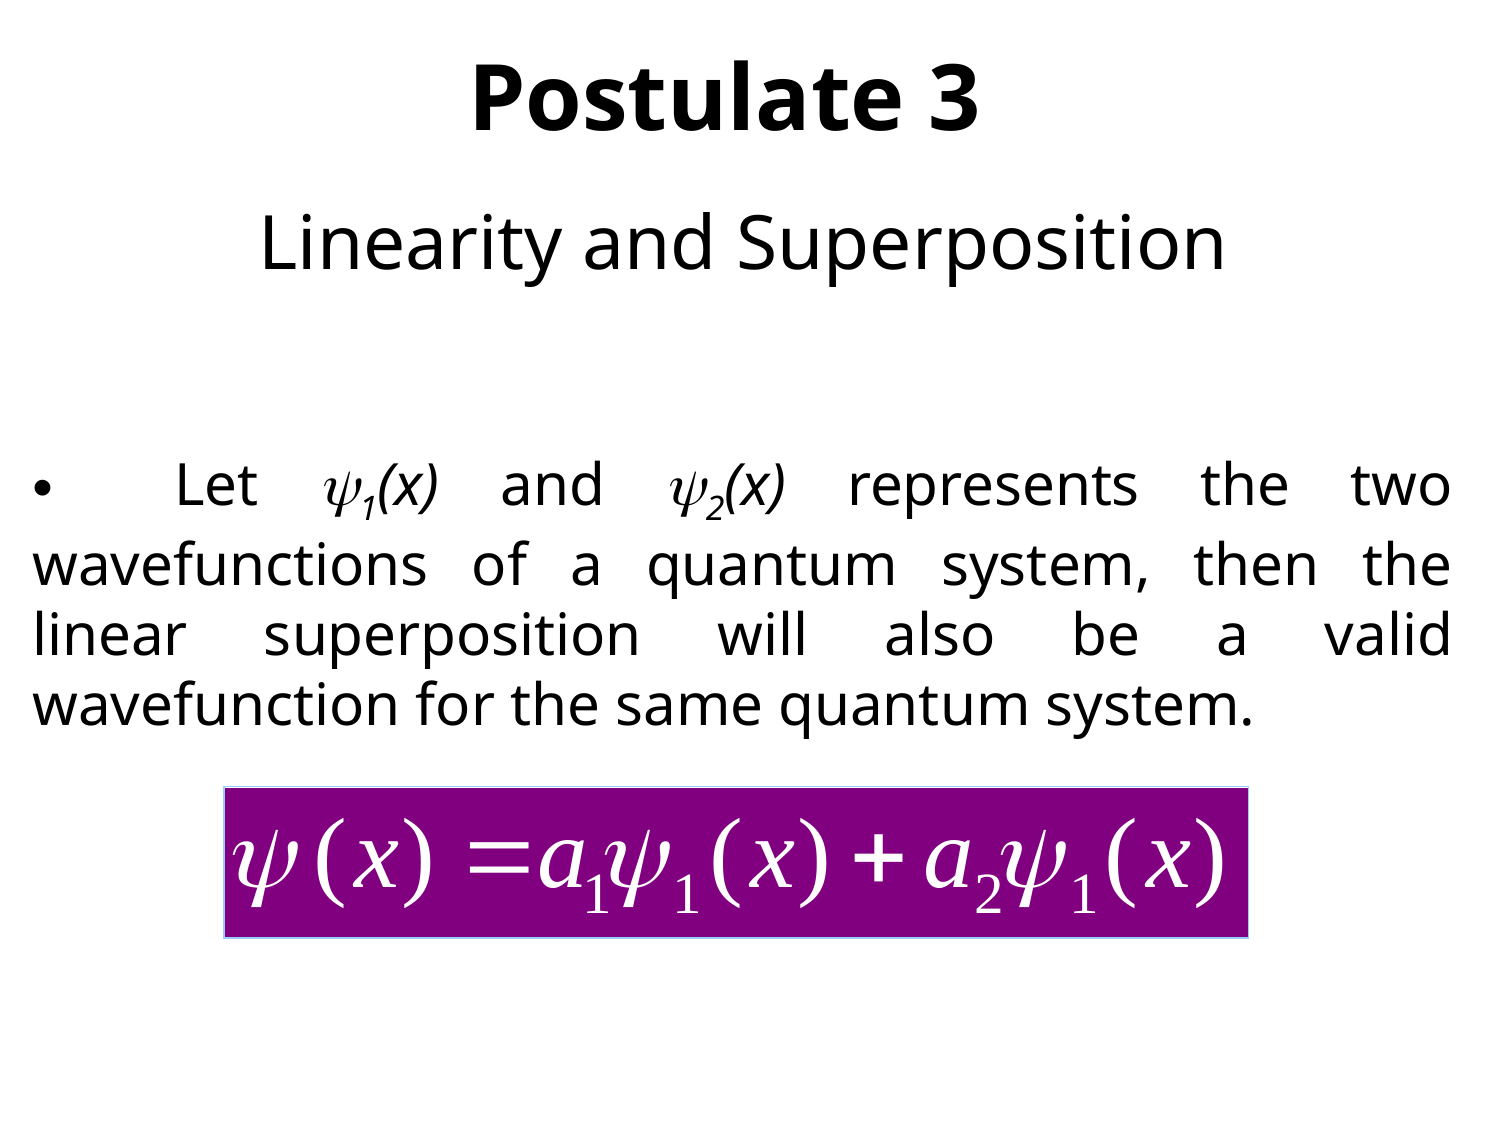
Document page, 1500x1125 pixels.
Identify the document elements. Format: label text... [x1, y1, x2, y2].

text_box Let 1(x) and 2(x) represents the two wavefunctions of a quantum system, then the linear superposition will also be a valid wavefunction for the same quantum system. [17, 299, 1468, 815]
text_box Linearity and Superposition [243, 187, 1244, 293]
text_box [224, 787, 1248, 938]
title Postulate 3 [50, 0, 1400, 188]
